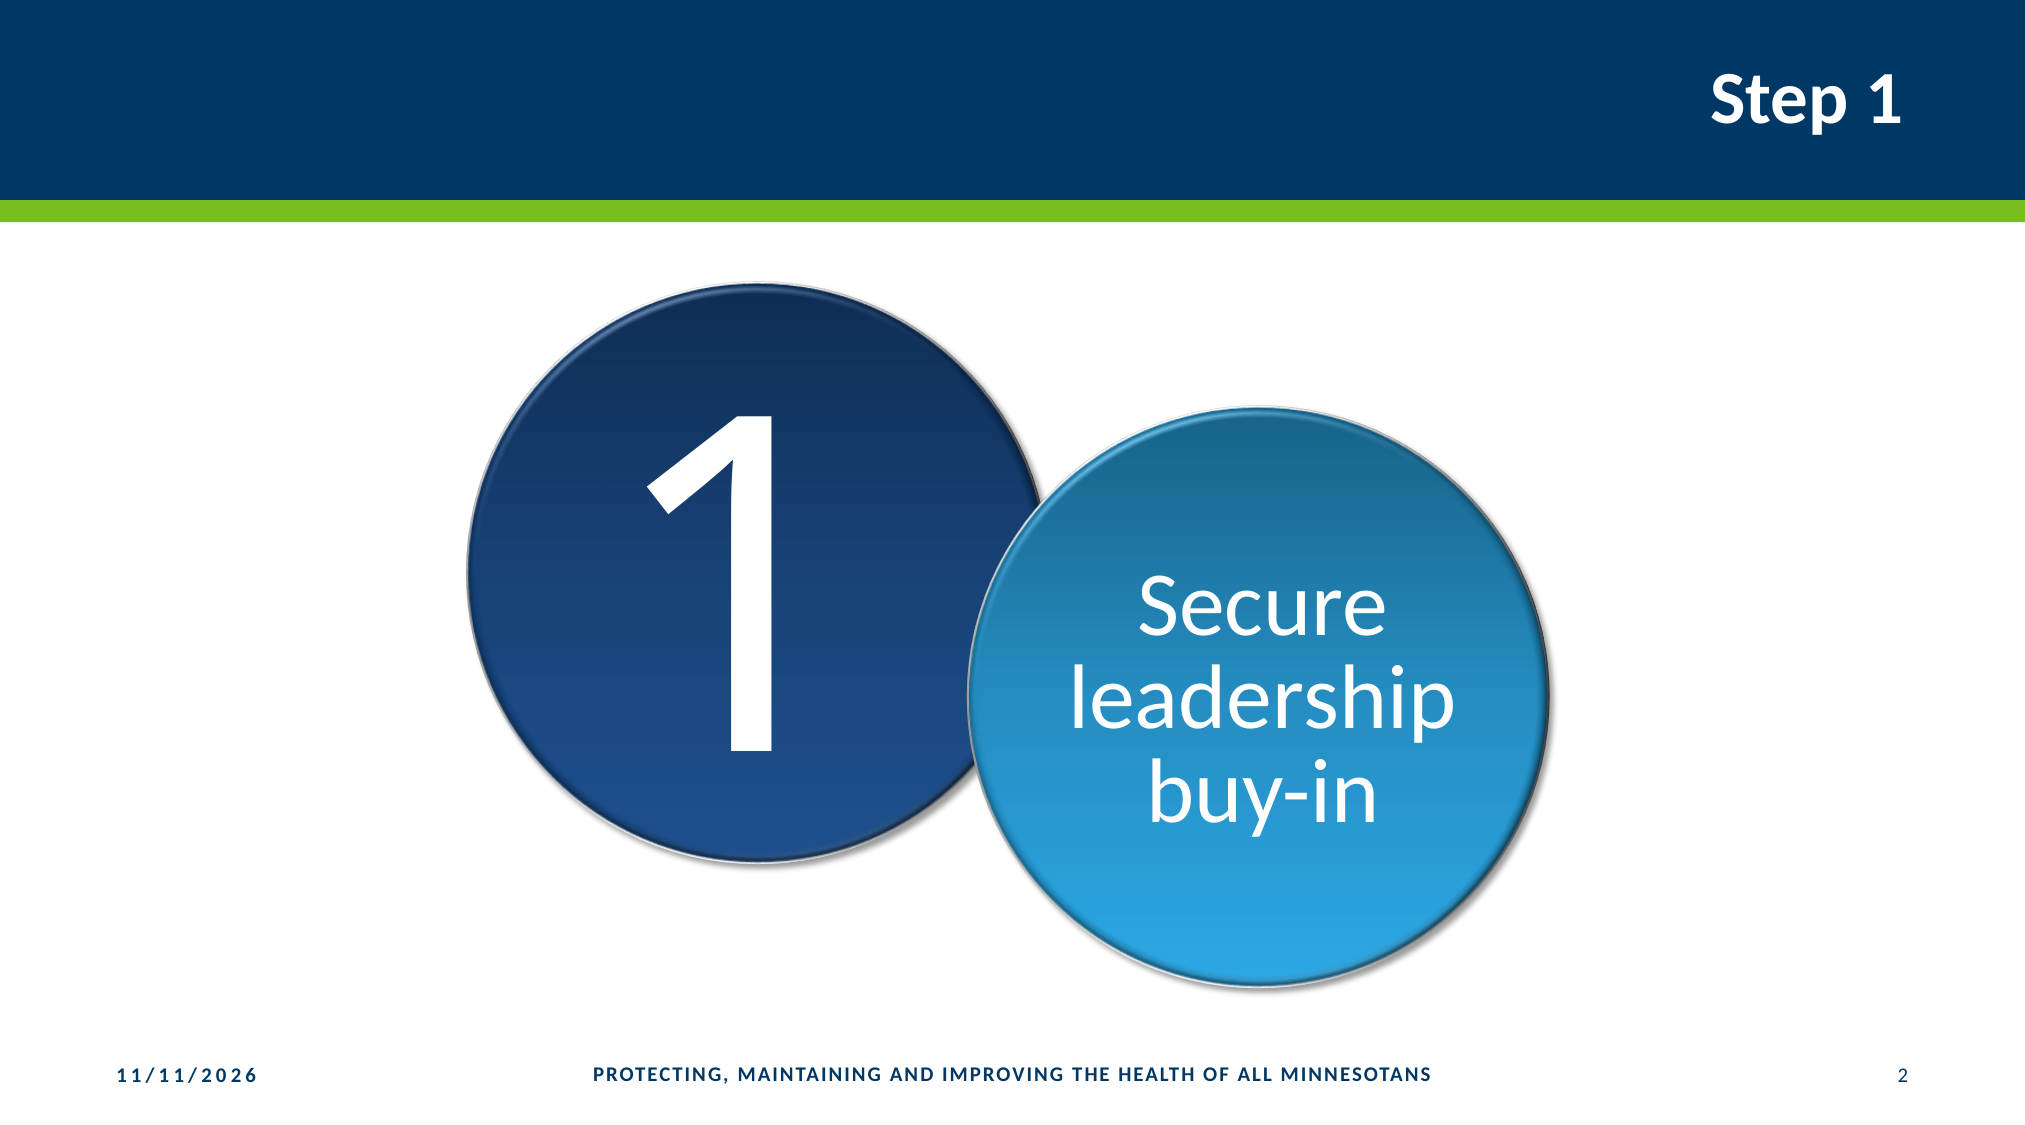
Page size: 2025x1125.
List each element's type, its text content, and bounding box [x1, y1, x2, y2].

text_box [460, 275, 1564, 1003]
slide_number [101, 1043, 333, 1104]
slide_number 2 [1691, 1043, 1924, 1104]
title Step 1 [0, 0, 1919, 199]
footer PROTECTING, MAINTAINING AND IMPROVING THE HEALTH OF ALL MINNESOTANS [332, 1042, 1692, 1103]
